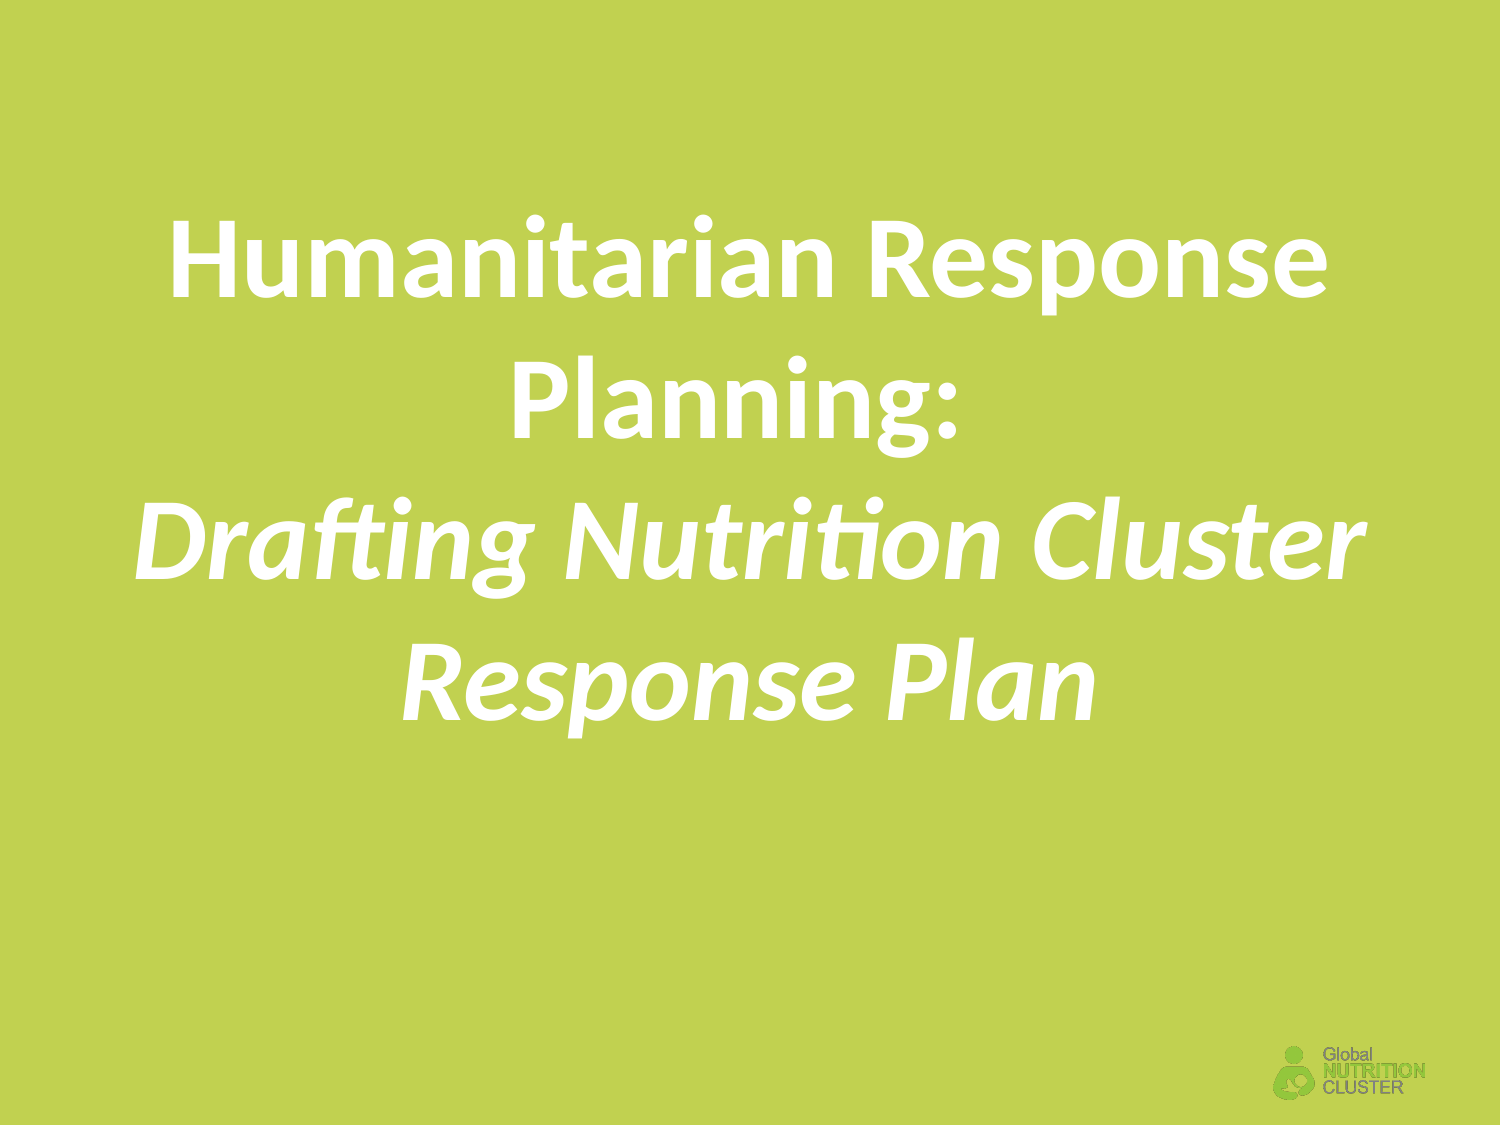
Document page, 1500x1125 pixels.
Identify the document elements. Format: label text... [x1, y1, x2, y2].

title Humanitarian Response Planning: Drafting Nutrition Cluster Response Plan [112, 172, 1388, 752]
picture [1273, 1046, 1425, 1100]
